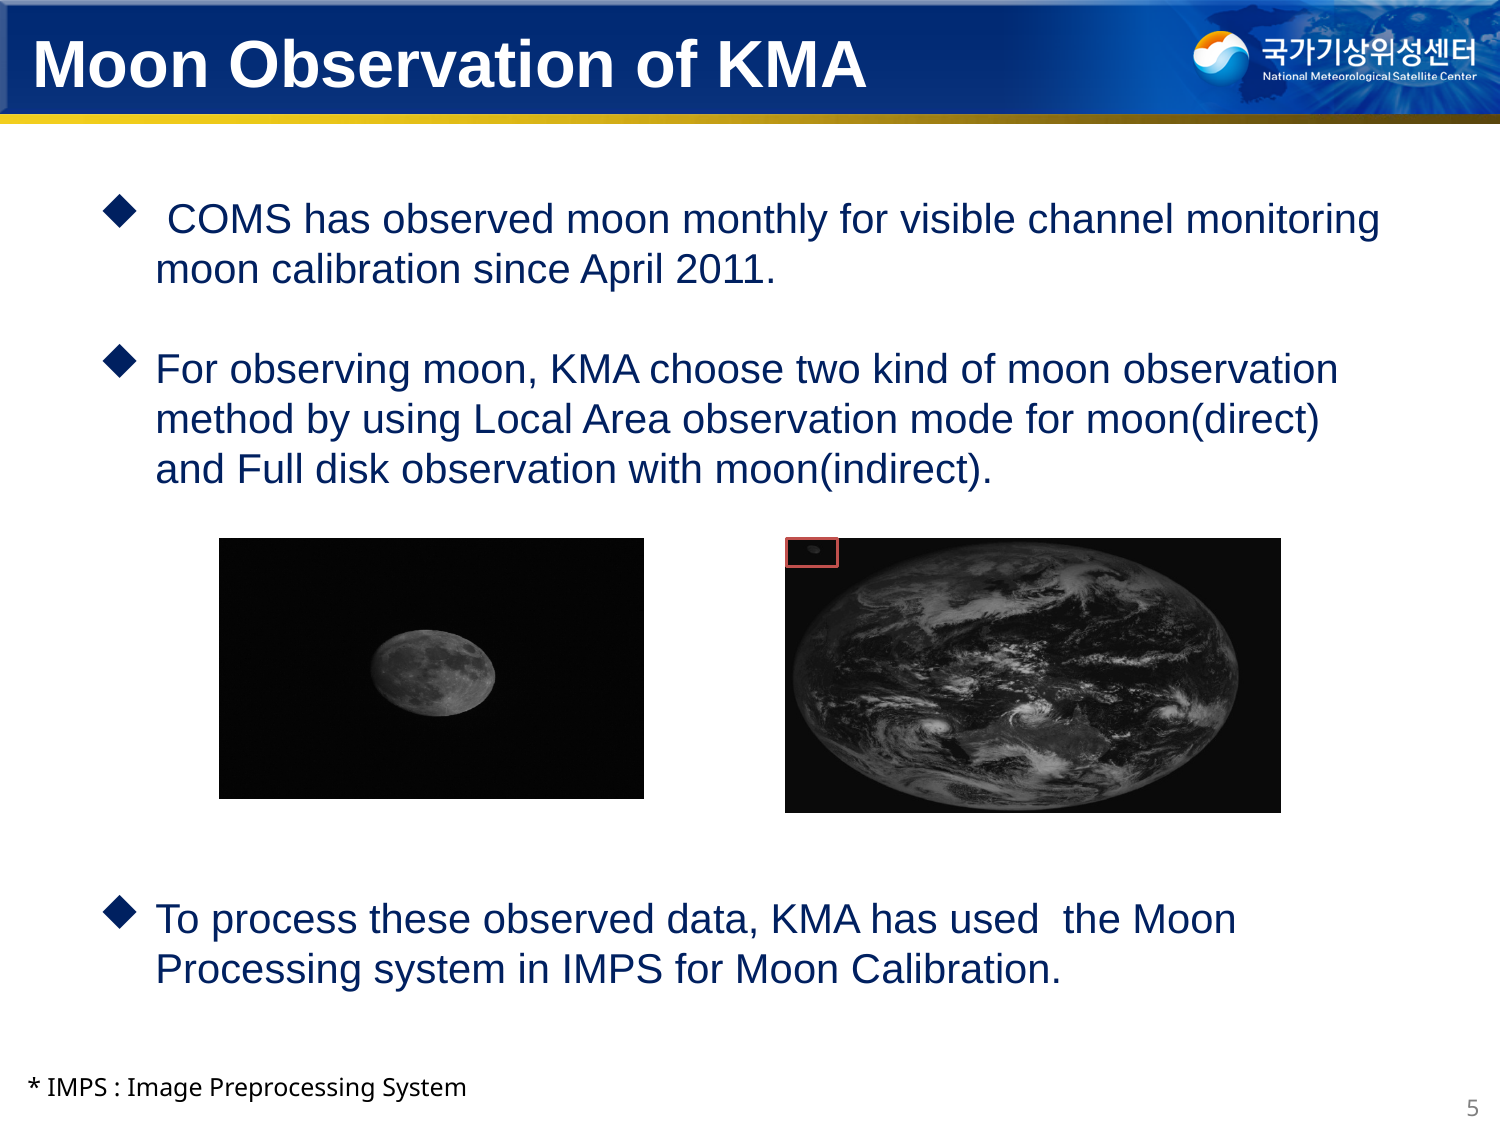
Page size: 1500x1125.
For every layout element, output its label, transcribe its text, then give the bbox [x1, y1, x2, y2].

text_box COMS has observed moon monthly for visible channel monitoring moon calibration since April 2011. For observing moon, KMA choose two kind of moon observation method by using Local Area observation mode for moon(direct) and Full disk observation with moon(indirect). To process these observed data, KMA has used the Moon Processing system in IMPS for Moon Calibration. [84, 184, 1397, 1000]
picture [219, 538, 645, 799]
text_box Moon Observation of KMA [17, 7, 1270, 115]
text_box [785, 538, 1281, 814]
picture [0, 0, 1500, 128]
text_box * IMPS : Image Preprocessing System [12, 1064, 490, 1110]
